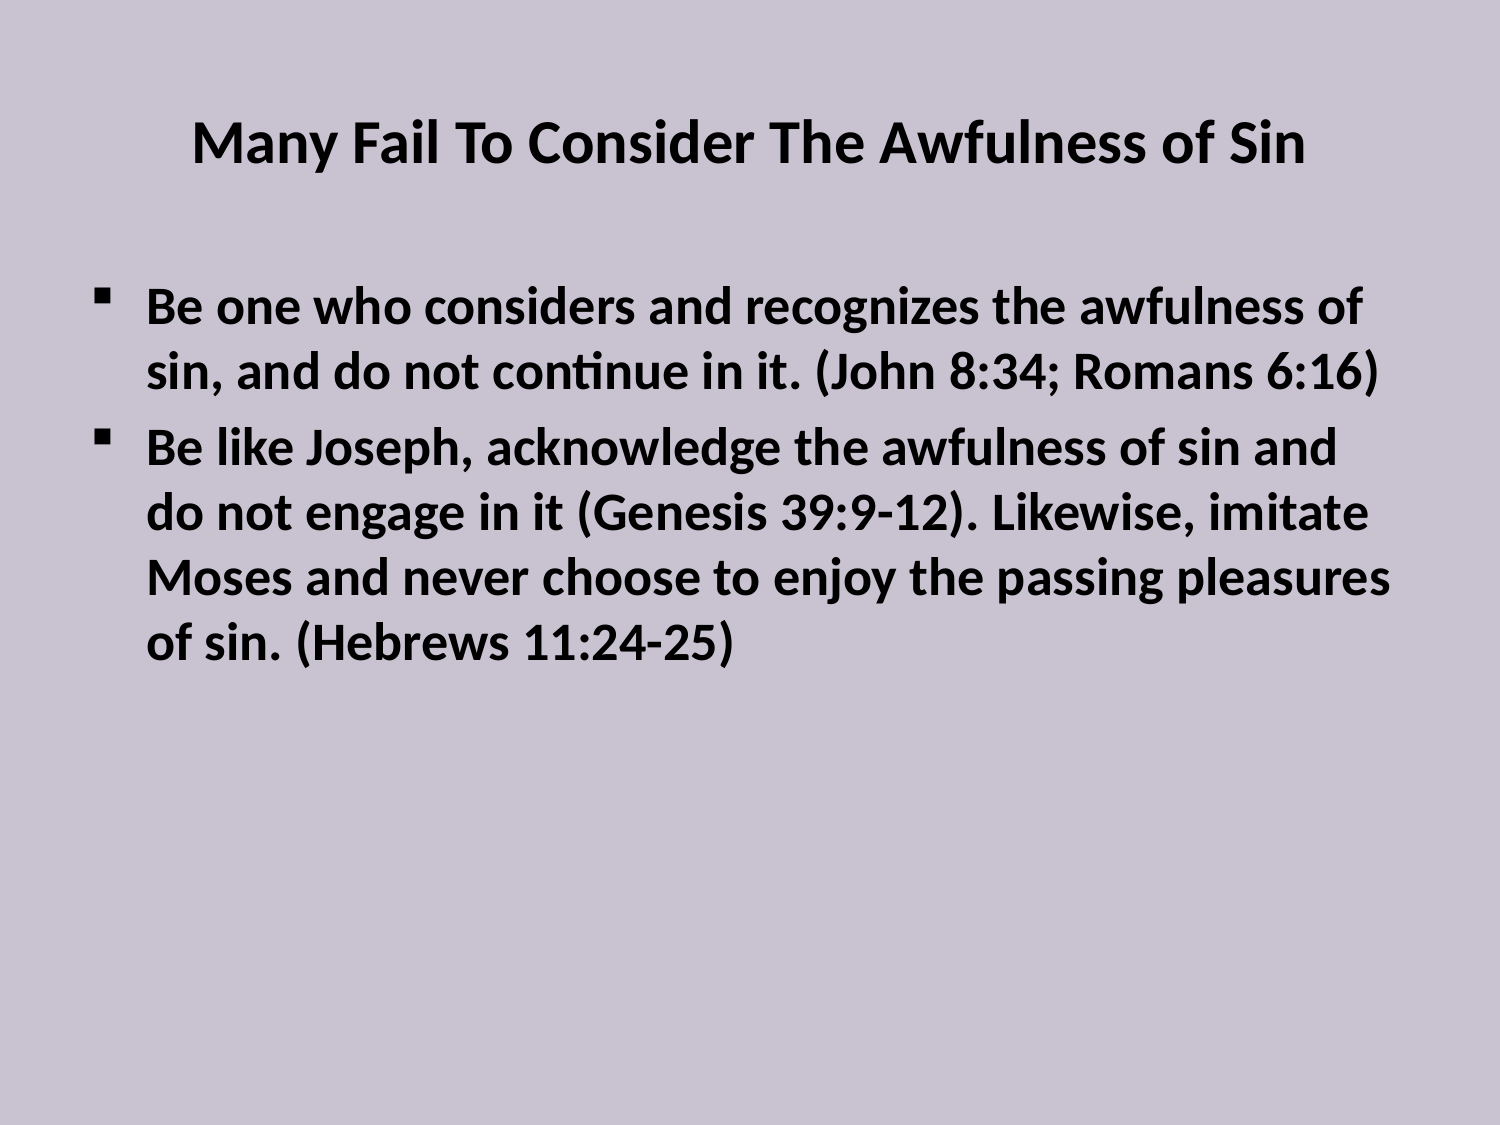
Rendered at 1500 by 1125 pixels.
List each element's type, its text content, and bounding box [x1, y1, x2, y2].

title Many Fail To Consider The Awfulness of Sin [75, 45, 1425, 233]
list Be one who considers and recognizes the awfulness of sin, and do not continue in it. (John 8:34; Romans 6:16) Be like Joseph, acknowledge the awfulness of sin and do not engage in it (Genesis 39:9-12). Likewise, imitate Moses and never choose to enjoy the passing pleasures of sin. (Hebrews 11:24-25) [75, 262, 1425, 1005]
